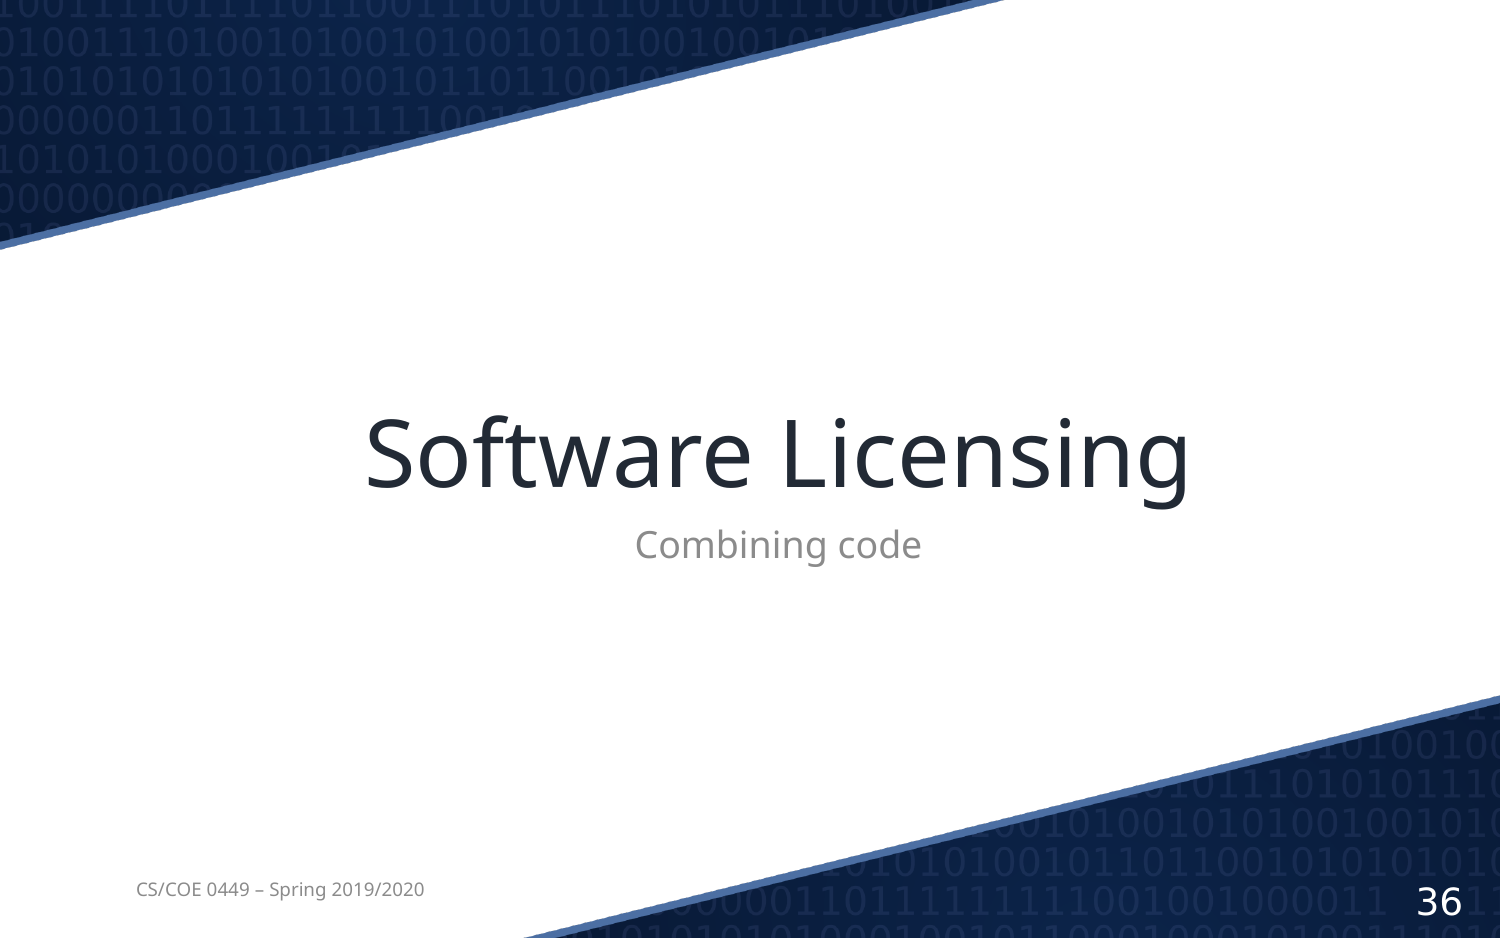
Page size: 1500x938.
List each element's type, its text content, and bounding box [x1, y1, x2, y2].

picture [0, 0, 1500, 938]
footer CS/COE 0449 – Spring 2019/2020 [27, 865, 534, 916]
list Combining code [102, 519, 1456, 725]
slide_number 36 [1376, 875, 1478, 926]
title Software Licensing [102, 125, 1456, 516]
